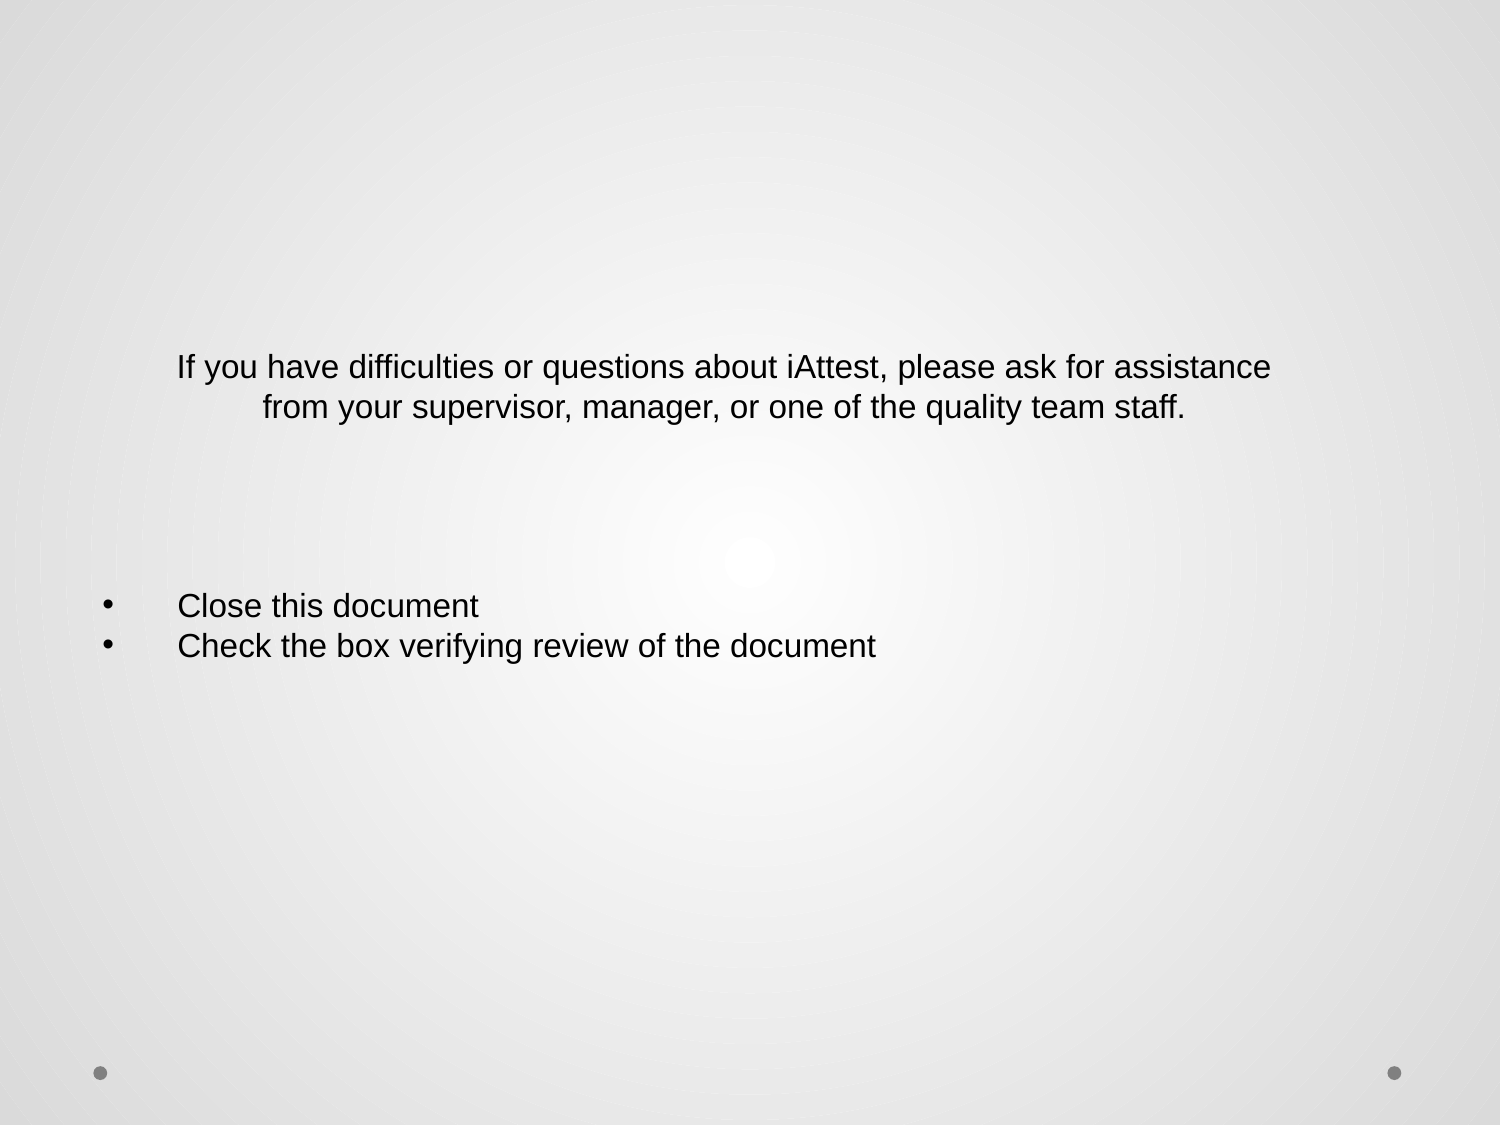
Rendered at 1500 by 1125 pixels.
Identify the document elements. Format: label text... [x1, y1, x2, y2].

text_box If you have difficulties or questions about iAttest, please ask for assistance from your supervisor, manager, or one of the quality team staff. Close this document Check the box verifying review of the document [87, 337, 1363, 672]
